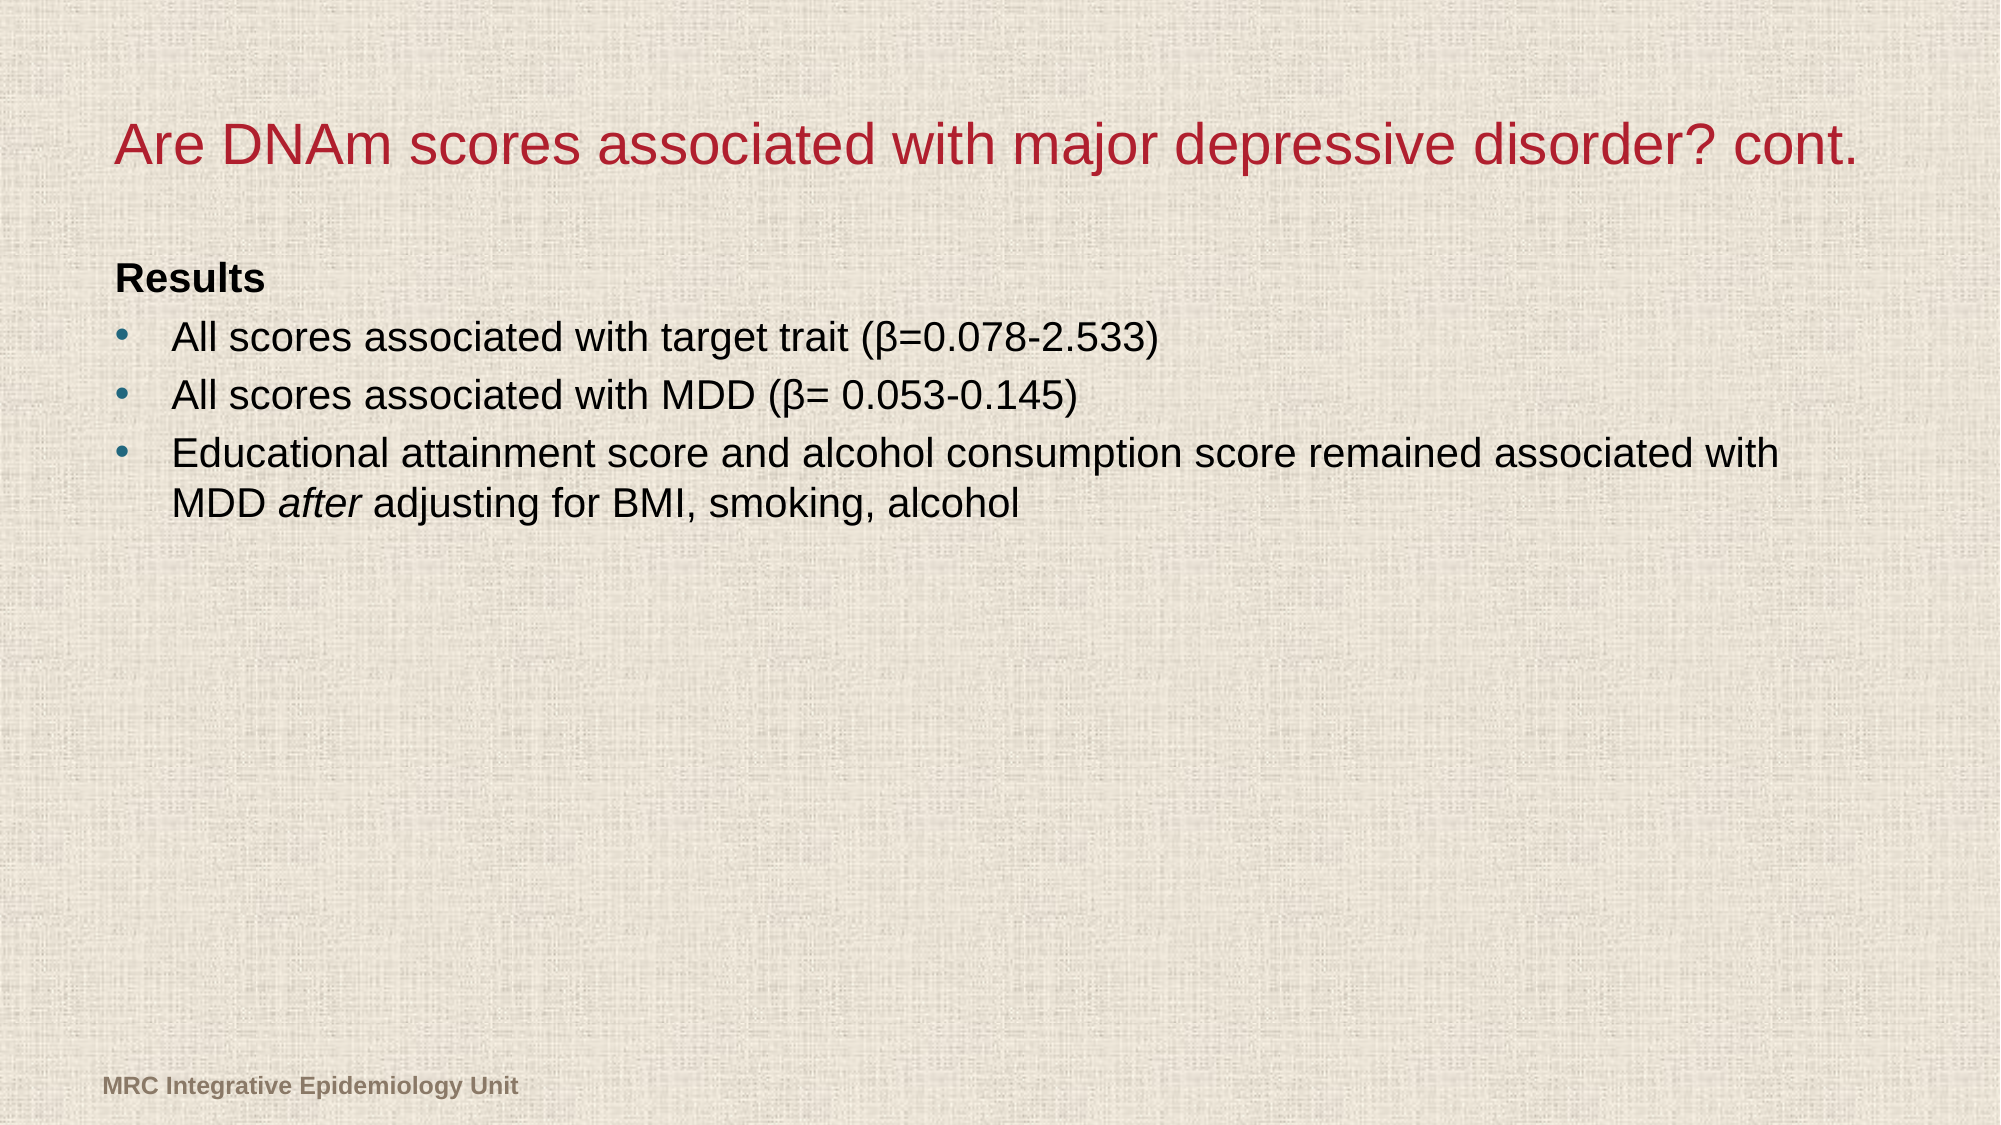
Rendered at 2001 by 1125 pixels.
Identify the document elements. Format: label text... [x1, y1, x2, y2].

title Are DNAm scores associated with major depressive disorder? cont. [99, 74, 1884, 209]
list Results All scores associated with target trait (β=0.078-2.533) All scores associated with MDD (β= 0.053-0.145) Educational attainment score and alcohol consumption score remained associated with MDD after adjusting for BMI, smoking, alcohol [99, 243, 1884, 1062]
